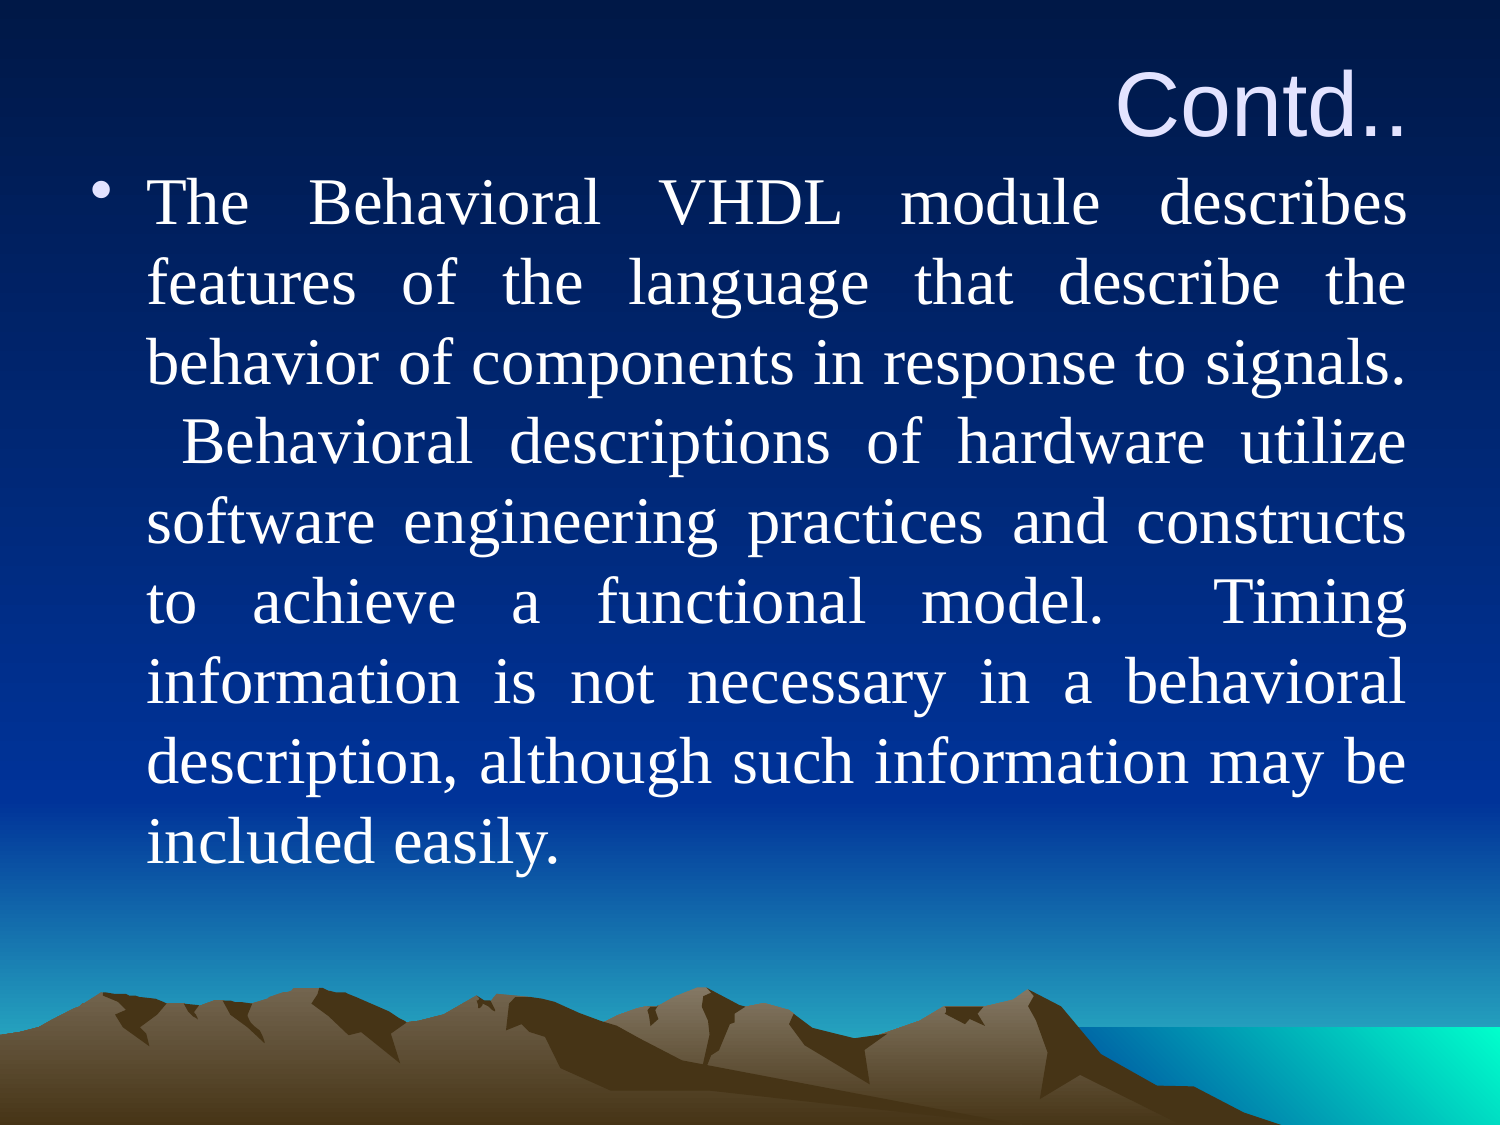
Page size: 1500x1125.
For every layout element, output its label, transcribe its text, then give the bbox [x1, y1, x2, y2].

list The Behavioral VHDL module describes features of the language that describe the behavior of components in response to signals. Behavioral descriptions of hardware utilize software engineering practices and constructs to achieve a functional model. Timing information is not necessary in a behavioral description, although such information may be included easily. [75, 149, 1425, 1000]
title Contd.. [75, 37, 1425, 149]
